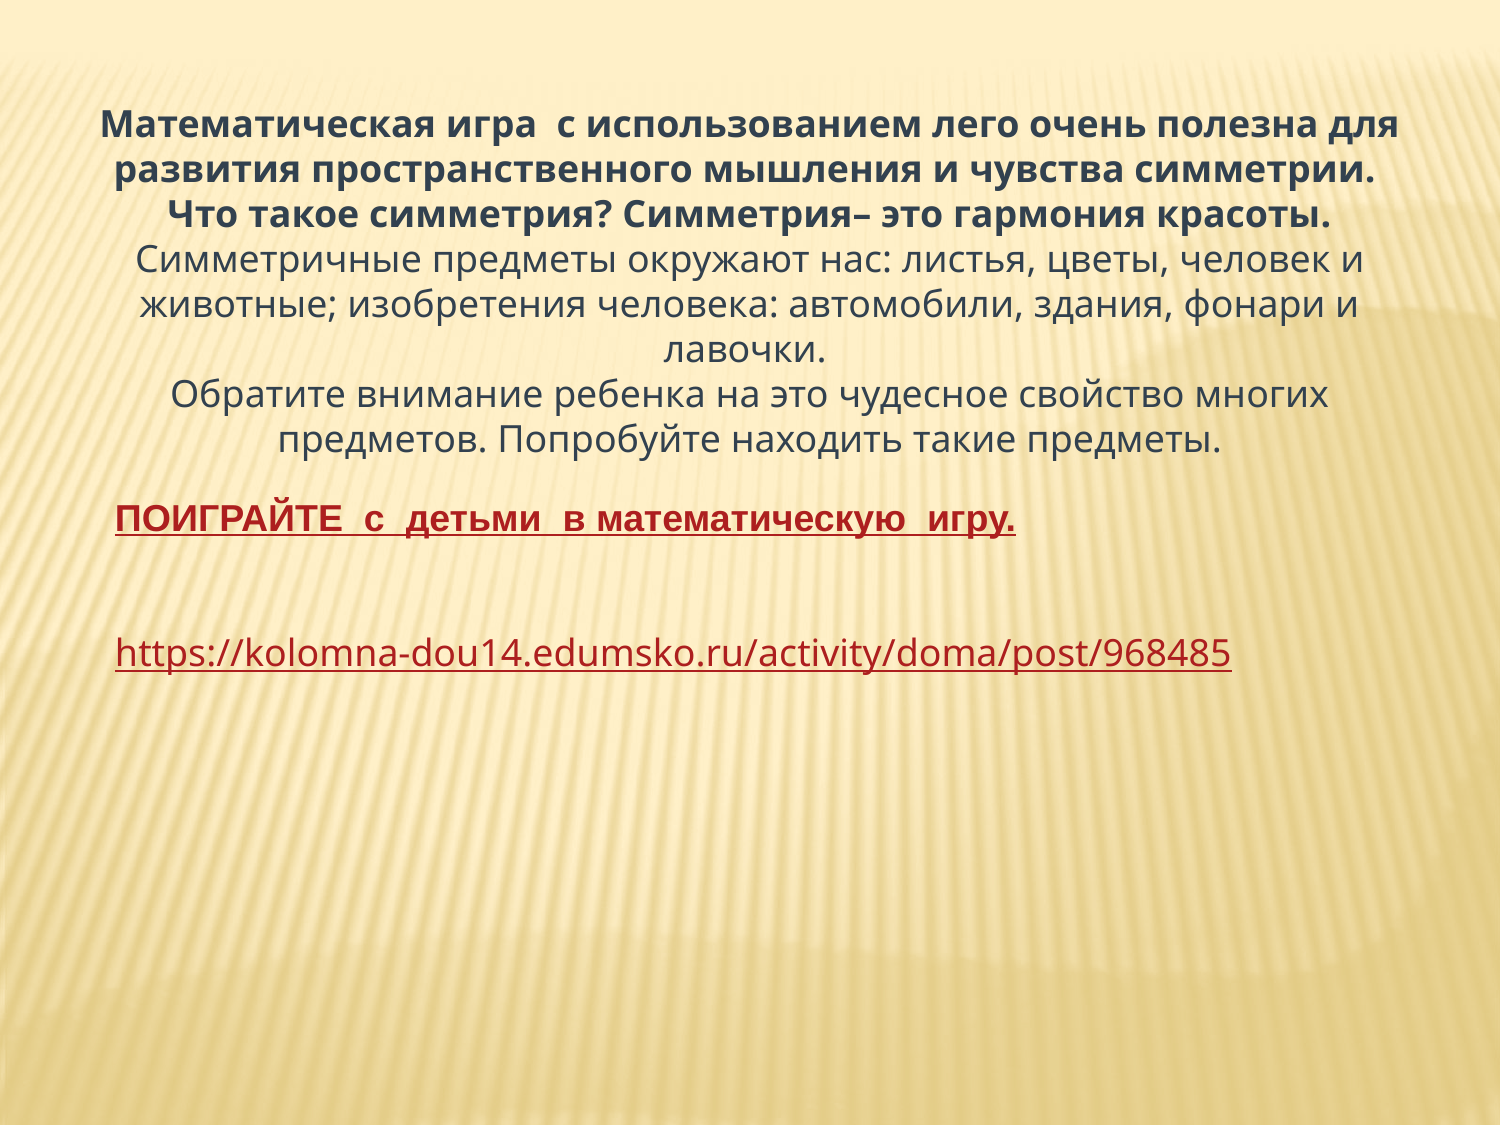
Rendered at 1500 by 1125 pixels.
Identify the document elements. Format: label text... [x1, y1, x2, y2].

text_box ПОИГРАЙТЕ с детьми в математическую игру. https://kolomna-dou14.edumsko.ru/activity/doma/post/968485 [100, 486, 1400, 733]
text_box Математическая игра с использованием лего очень полезна для развития пространственного мышления и чувства симметрии. Что такое симметрия? Симметрия– это гармония красоты. Симметричные предметы окружают нас: листья, цветы, человек и животные; изобретения человека: автомобили, здания, фонари и лавочки. Обратите внимание ребенка на это чудесное свойство многих предметов. Попробуйте находить такие предметы. [64, 92, 1436, 513]
